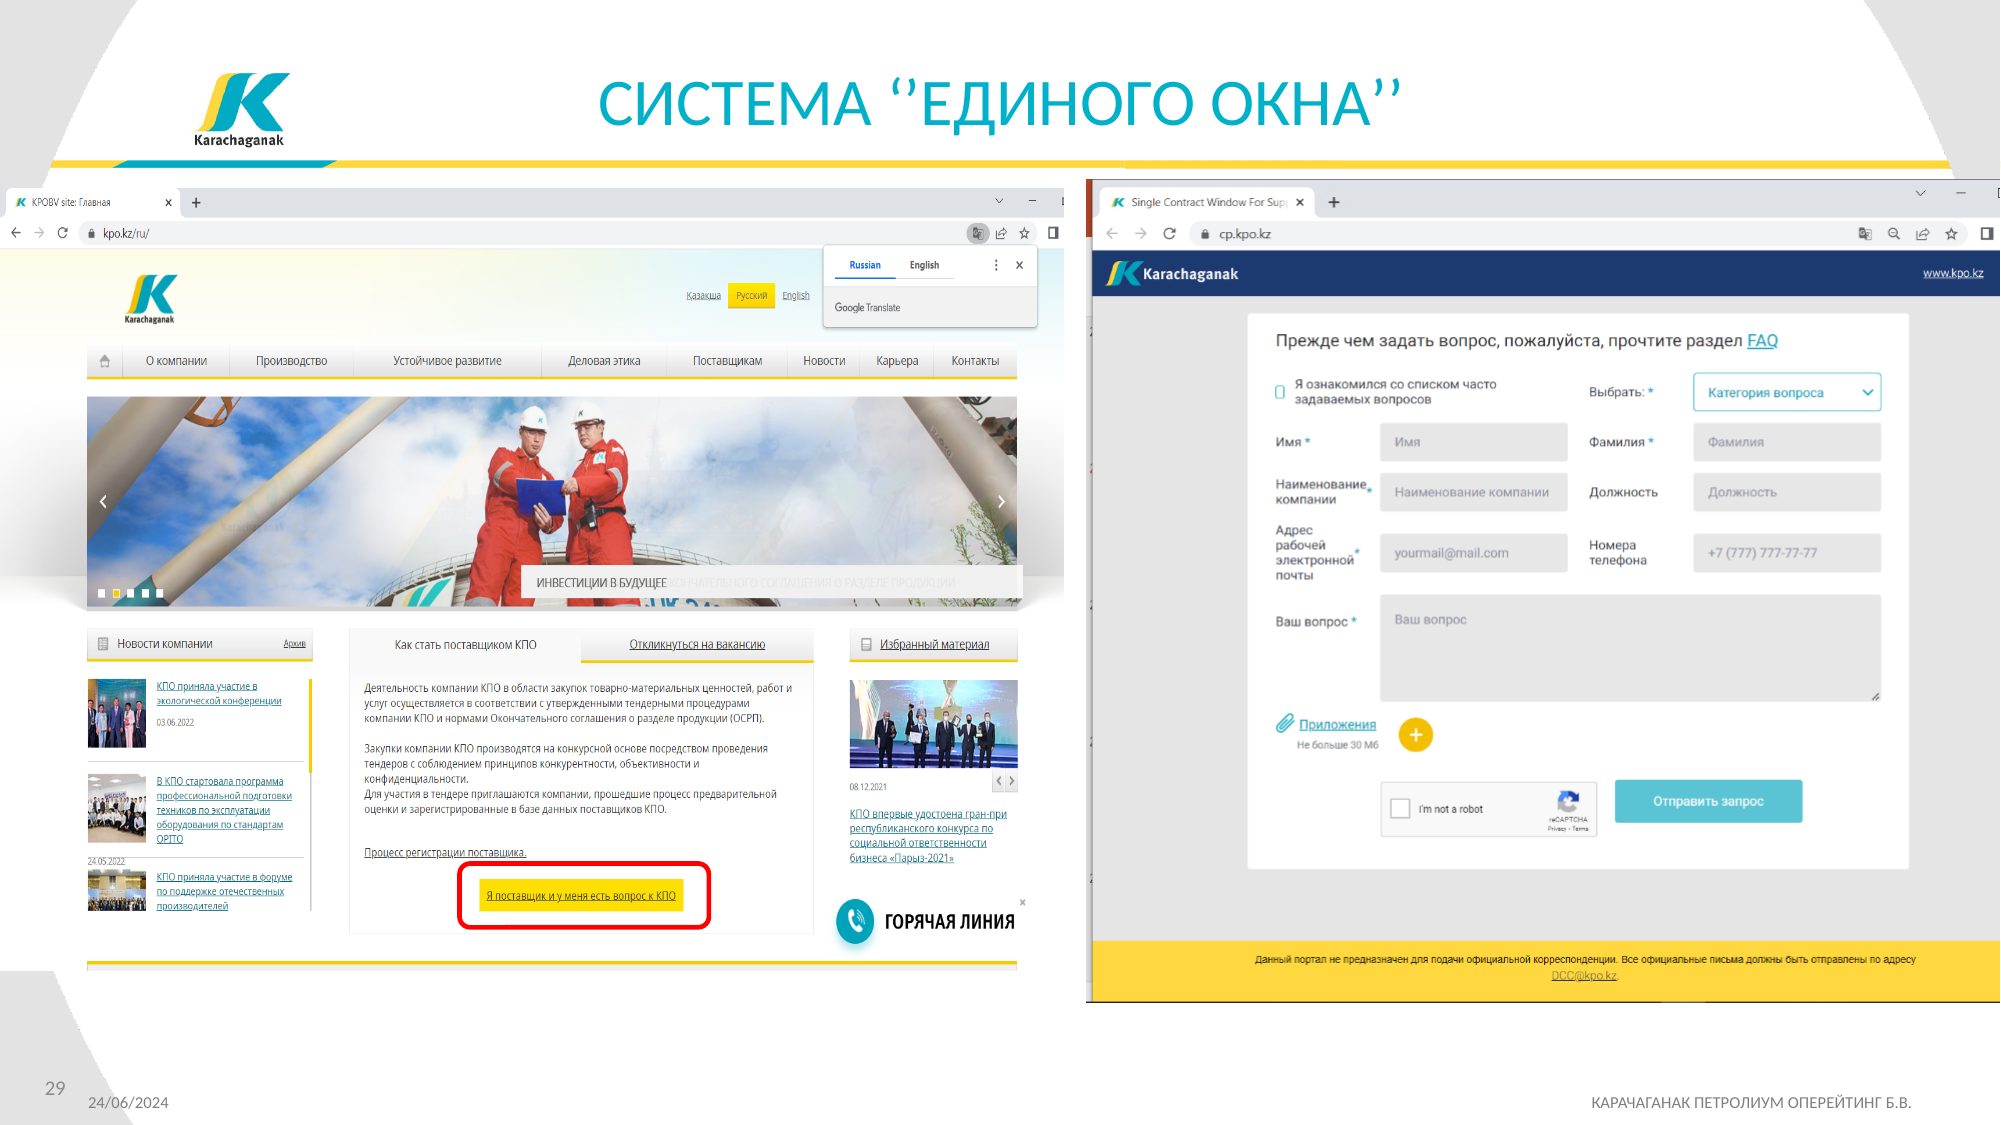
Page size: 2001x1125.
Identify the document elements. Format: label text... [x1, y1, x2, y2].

text_box СИСТЕМА ‘’ЕДИНОГО ОКНА’’ [1, 51, 2000, 166]
picture [0, 0, 2001, 1084]
slide_number 29 [0, 1066, 81, 1125]
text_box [0, 188, 1065, 972]
footer 24/06/2024 КАРАЧАГАНАК ПЕТРОЛИУМ ОПЕРЕЙТИНГ Б.В. [1, 1084, 2000, 1125]
